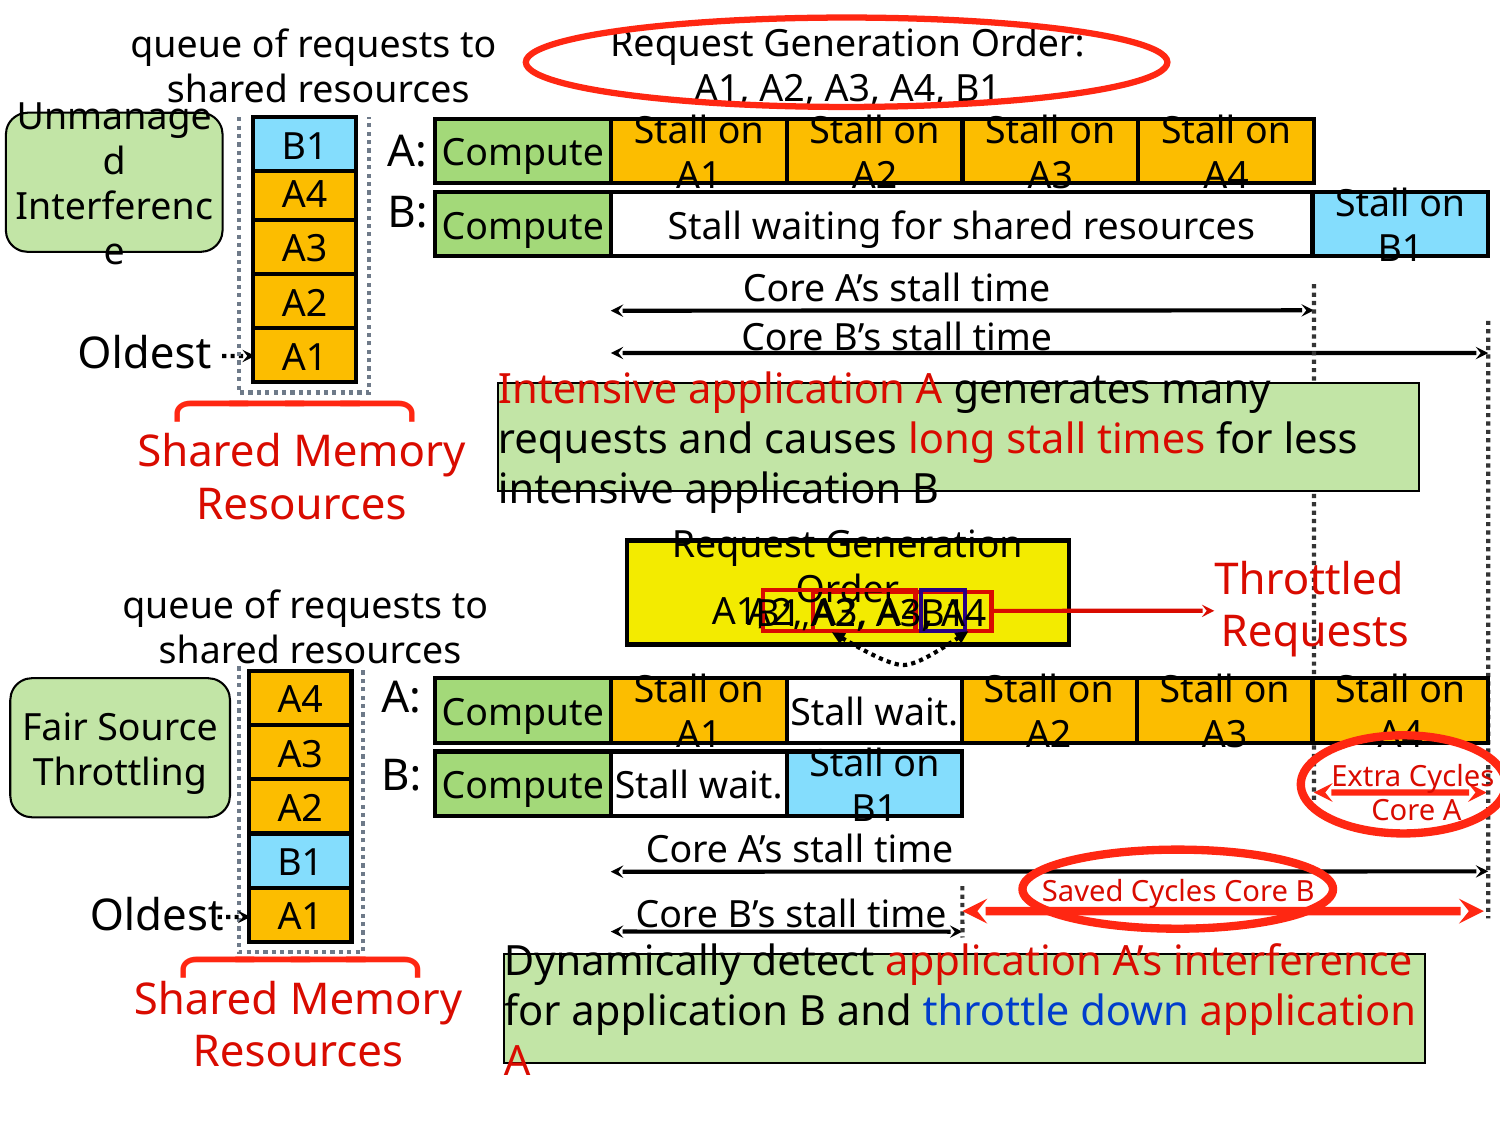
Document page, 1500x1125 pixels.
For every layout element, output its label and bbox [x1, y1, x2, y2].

text_box [1301, 304, 1314, 317]
text_box [10, 678, 231, 818]
text_box [503, 954, 1426, 1063]
text_box [962, 904, 975, 918]
text_box [435, 751, 963, 816]
text_box [622, 312, 1477, 358]
text_box [731, 265, 1063, 309]
text_box [435, 191, 1489, 257]
text_box [1475, 865, 1489, 883]
text_box [130, 15, 1194, 112]
text_box [949, 925, 963, 938]
text_box [622, 849, 1477, 929]
text_box [1475, 346, 1489, 361]
text_box [622, 890, 951, 936]
text_box [610, 346, 624, 360]
text_box [387, 183, 428, 237]
text_box [435, 118, 1314, 184]
text_box [610, 925, 624, 938]
text_box [610, 865, 624, 878]
text_box [642, 826, 957, 869]
text_box [626, 538, 1436, 666]
text_box [5, 112, 223, 252]
text_box [386, 123, 427, 176]
text_box [610, 304, 624, 317]
text_box [498, 376, 1420, 493]
text_box [1471, 904, 1484, 918]
text_box [381, 746, 422, 799]
text_box [89, 581, 499, 1076]
text_box [435, 672, 1500, 834]
text_box [77, 117, 466, 528]
